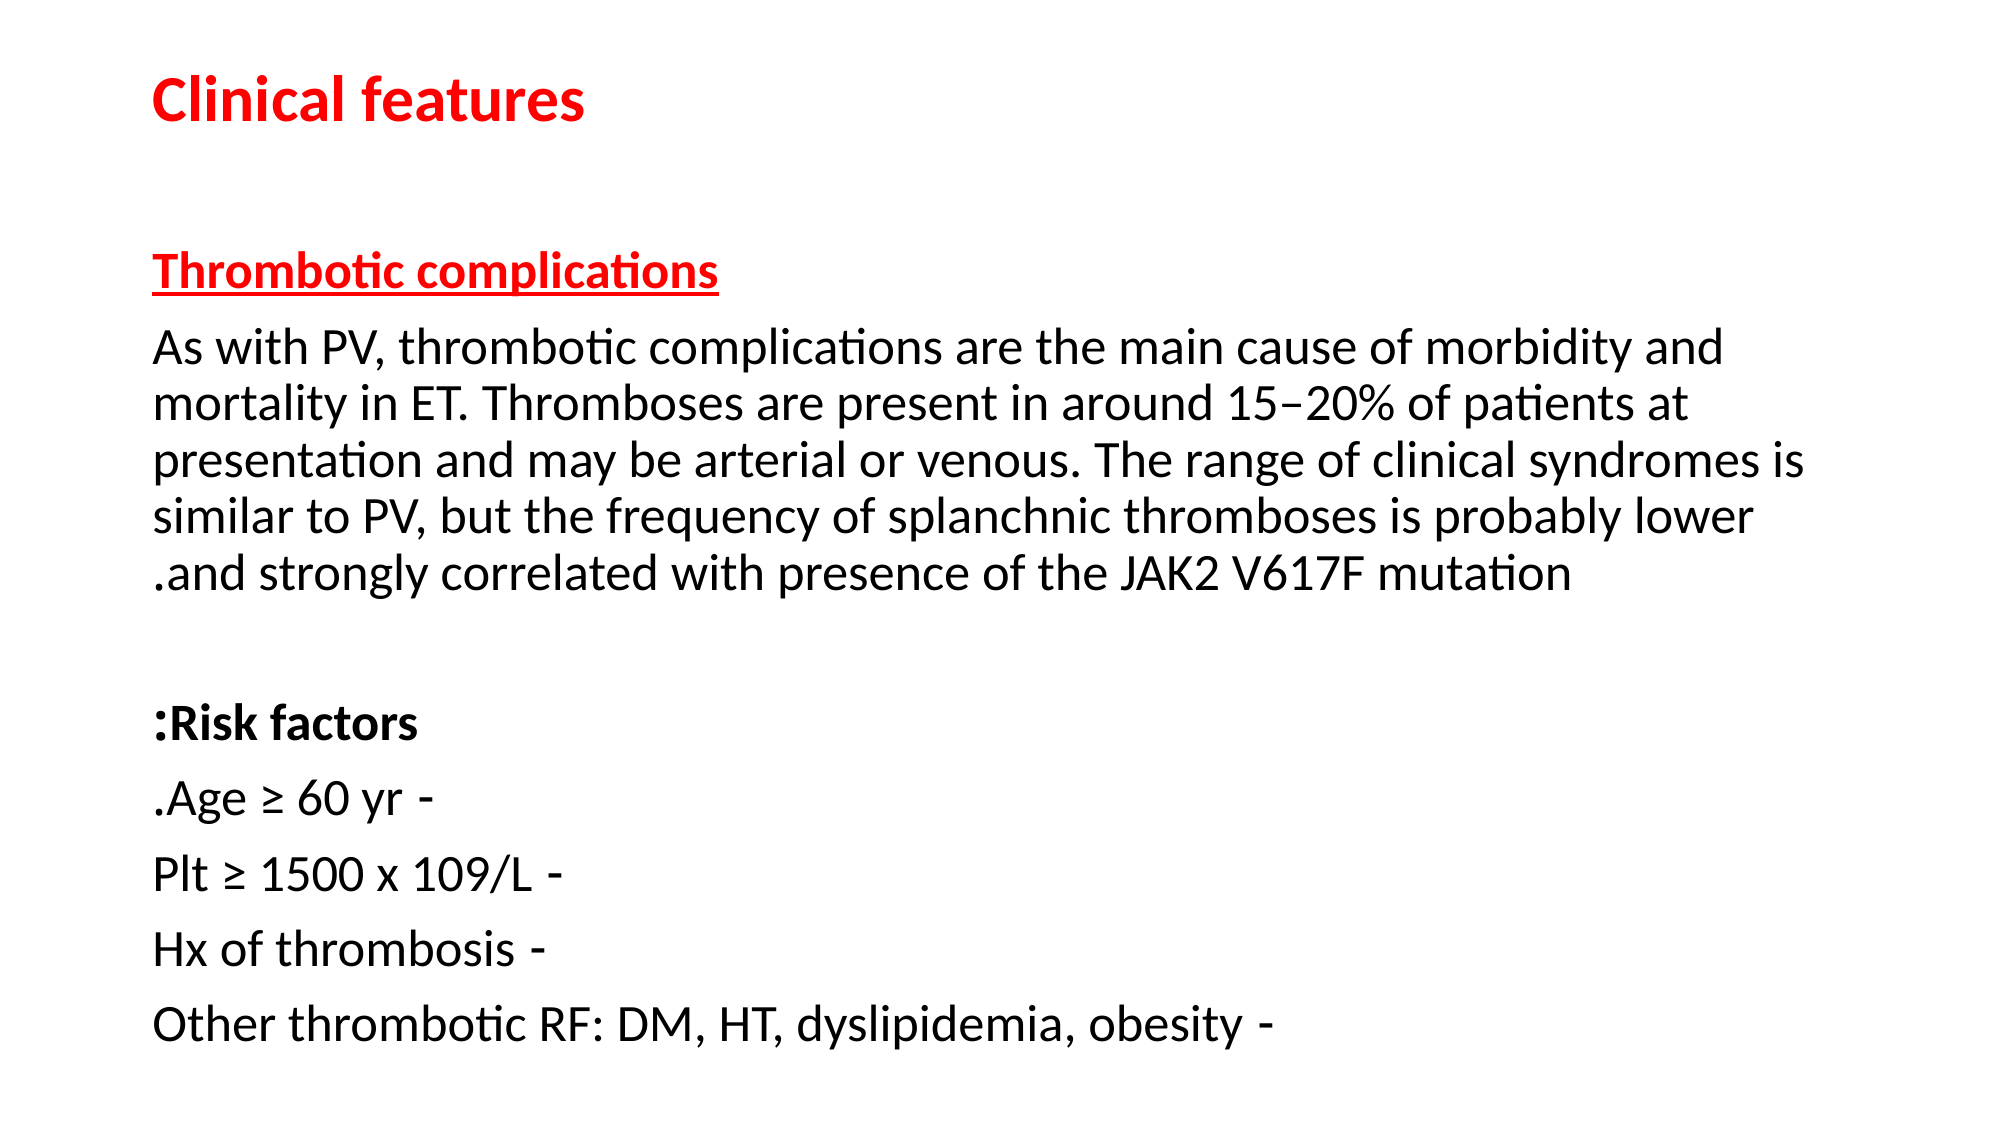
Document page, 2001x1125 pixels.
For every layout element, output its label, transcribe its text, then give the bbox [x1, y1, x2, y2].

list Clinical features Thrombotic complications As with PV, thrombotic complications are the main cause of morbidity and mortality in ET. Thromboses are present in around 15–20% of patients at presentation and may be arterial or venous. The range of clinical syndromes is similar to PV, but the frequency of splanchnic thromboses is probably lower and strongly correlated with presence of the JAK2 V617F mutation. Risk factors: - Age ≥ 60 yr. - Plt ≥ 1500 x 109/L - Hx of thrombosis - Other thrombotic RF: DM, HT, dyslipidemia, obesity [137, 57, 1863, 1061]
